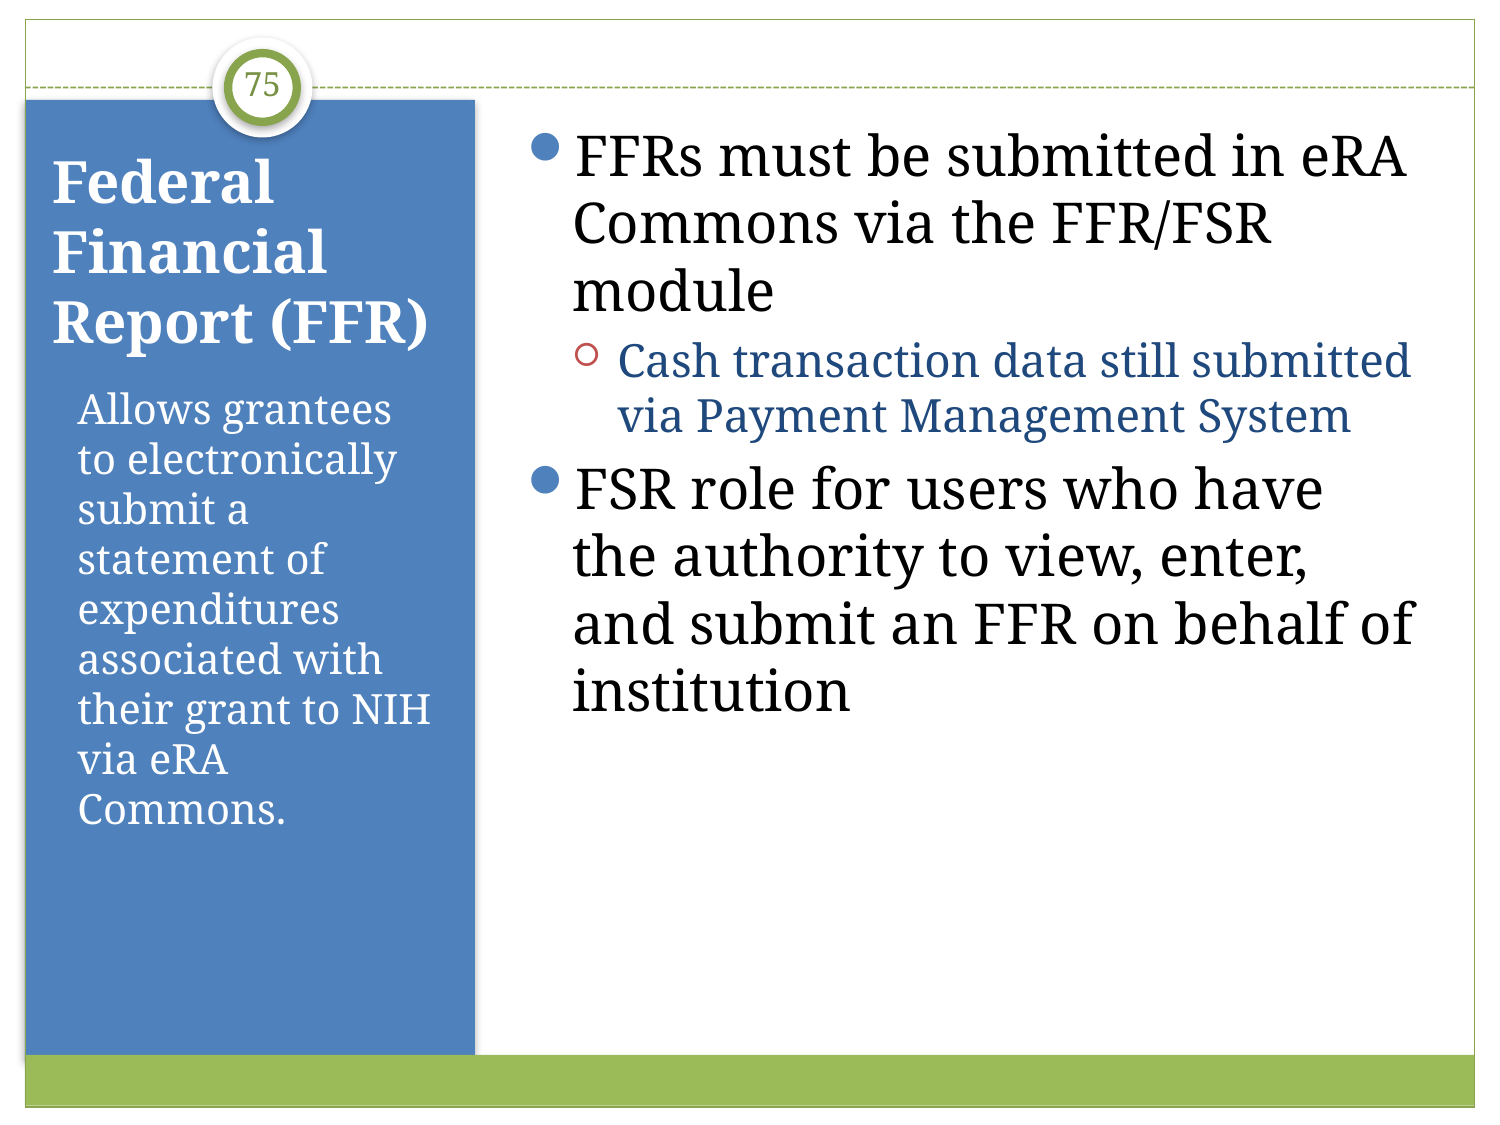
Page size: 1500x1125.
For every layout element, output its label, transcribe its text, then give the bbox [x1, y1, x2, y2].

list Allows grantees to electronically submit a statement of expenditures associated with their grant to NIH via eRA Commons. [62, 374, 451, 1006]
list FFRs must be submitted in eRA Commons via the FFR/FSR module Cash transaction data still submitted via Payment Management System FSR role for users who have the authority to view, enter, and submit an FFR on behalf of institution [512, 112, 1438, 1063]
title Federal Financial Report (FFR) [37, 149, 475, 363]
slide_number 75 [225, 50, 300, 123]
